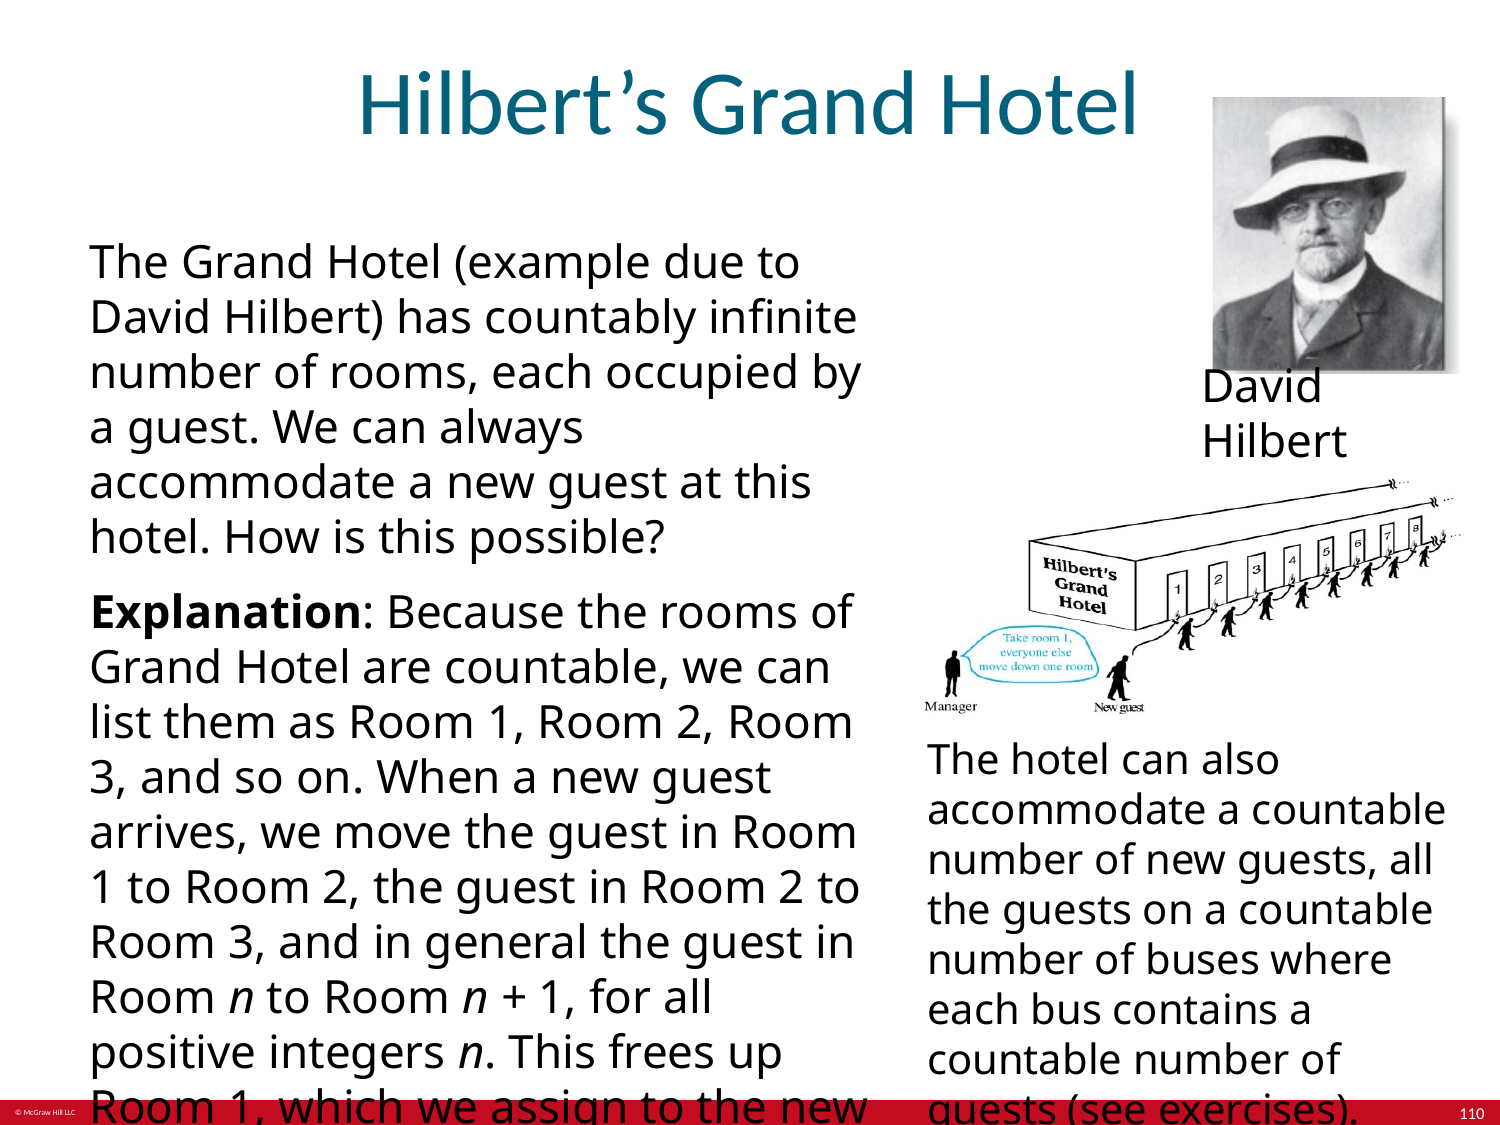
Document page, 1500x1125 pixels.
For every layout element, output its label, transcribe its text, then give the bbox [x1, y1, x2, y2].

list David Hilbert [1186, 385, 1461, 438]
title Hilbert’s Grand Hotel [0, 0, 1500, 195]
text_box 110 [1424, 1099, 1500, 1125]
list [1212, 96, 1461, 374]
list The hotel can also accommodate a countable number of new guests, all the guests on a countable number of buses where each bus contains a countable number of guests (see exercises). [912, 725, 1473, 1082]
list The Grand Hotel (example due to David Hilbert) has countably infinite number of rooms, each occupied by a guest. We can always accommodate a new guest at this hotel. How is this possible? Explanation: Because the rooms of Grand Hotel are countable, we can list them as Room 1, Room 2, Room 3, and so on. When a new guest arrives, we move the guest in Room 1 to Room 2, the guest in Room 2 to Room 3, and in general the guest in Room n to Room n + 1, for all positive integers n. This frees up Room 1, which we assign to the new guest, and all the current guests still have rooms. [75, 224, 888, 1075]
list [924, 471, 1461, 714]
